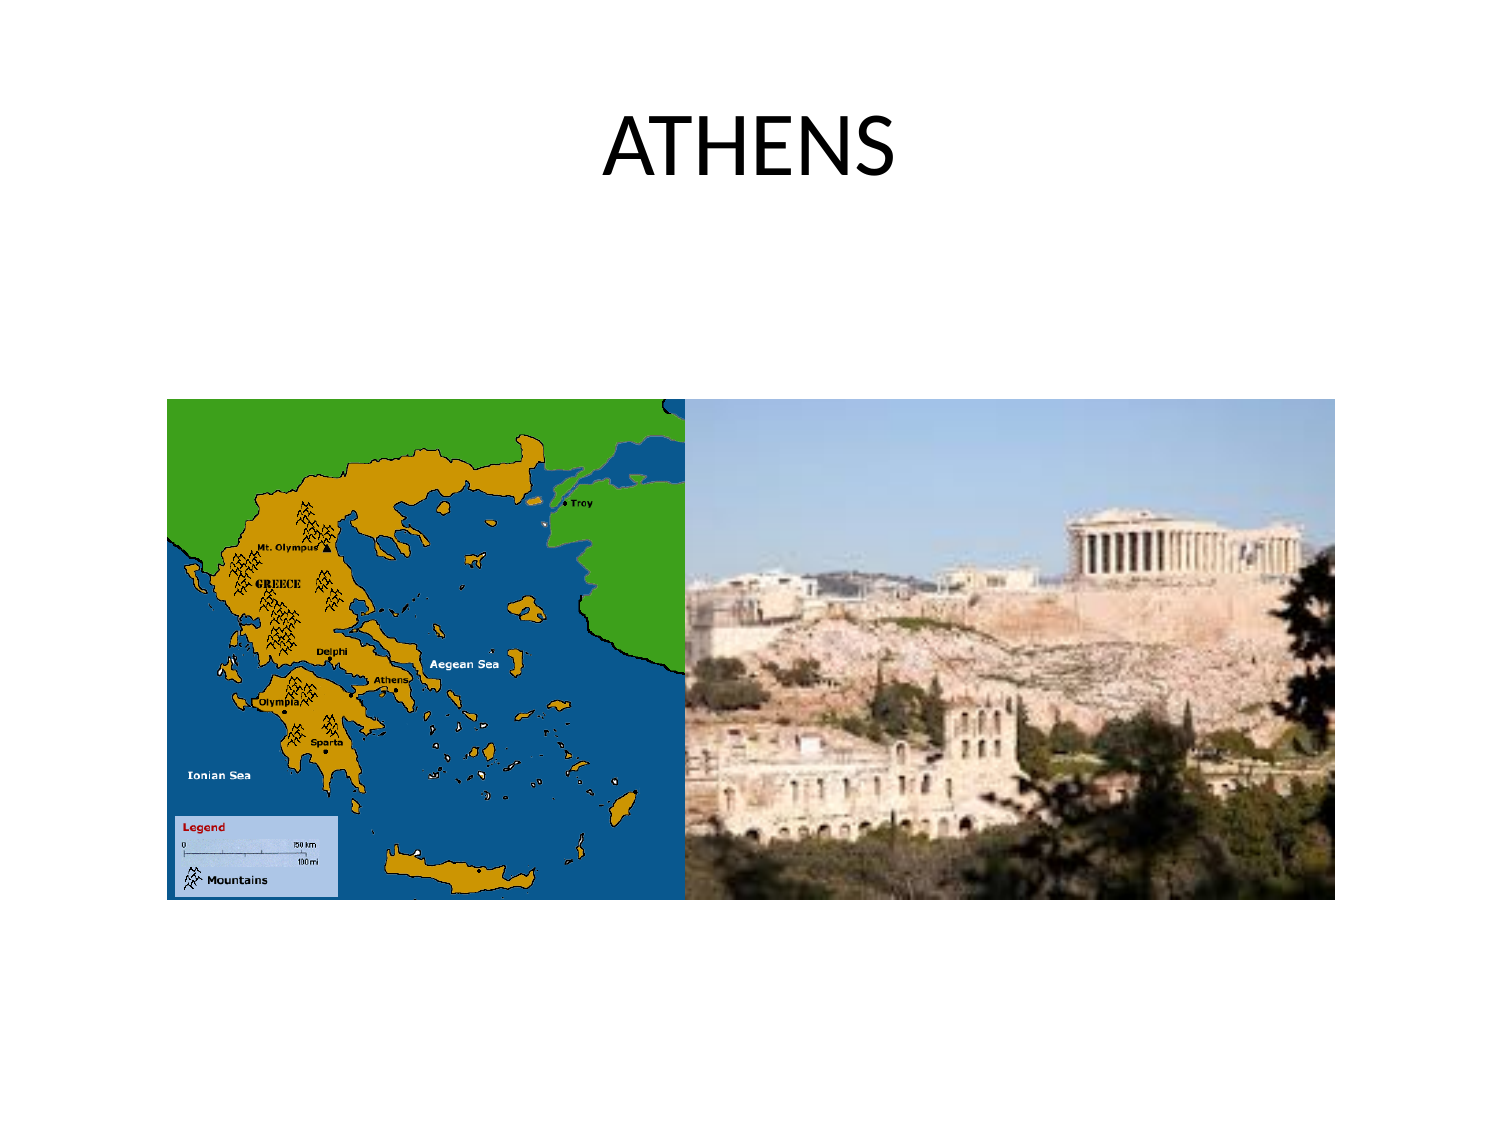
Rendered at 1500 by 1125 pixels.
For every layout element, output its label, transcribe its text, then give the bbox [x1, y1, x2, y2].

picture [951, 399, 1335, 901]
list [0, 399, 951, 901]
title ATHENS [75, 45, 1425, 233]
